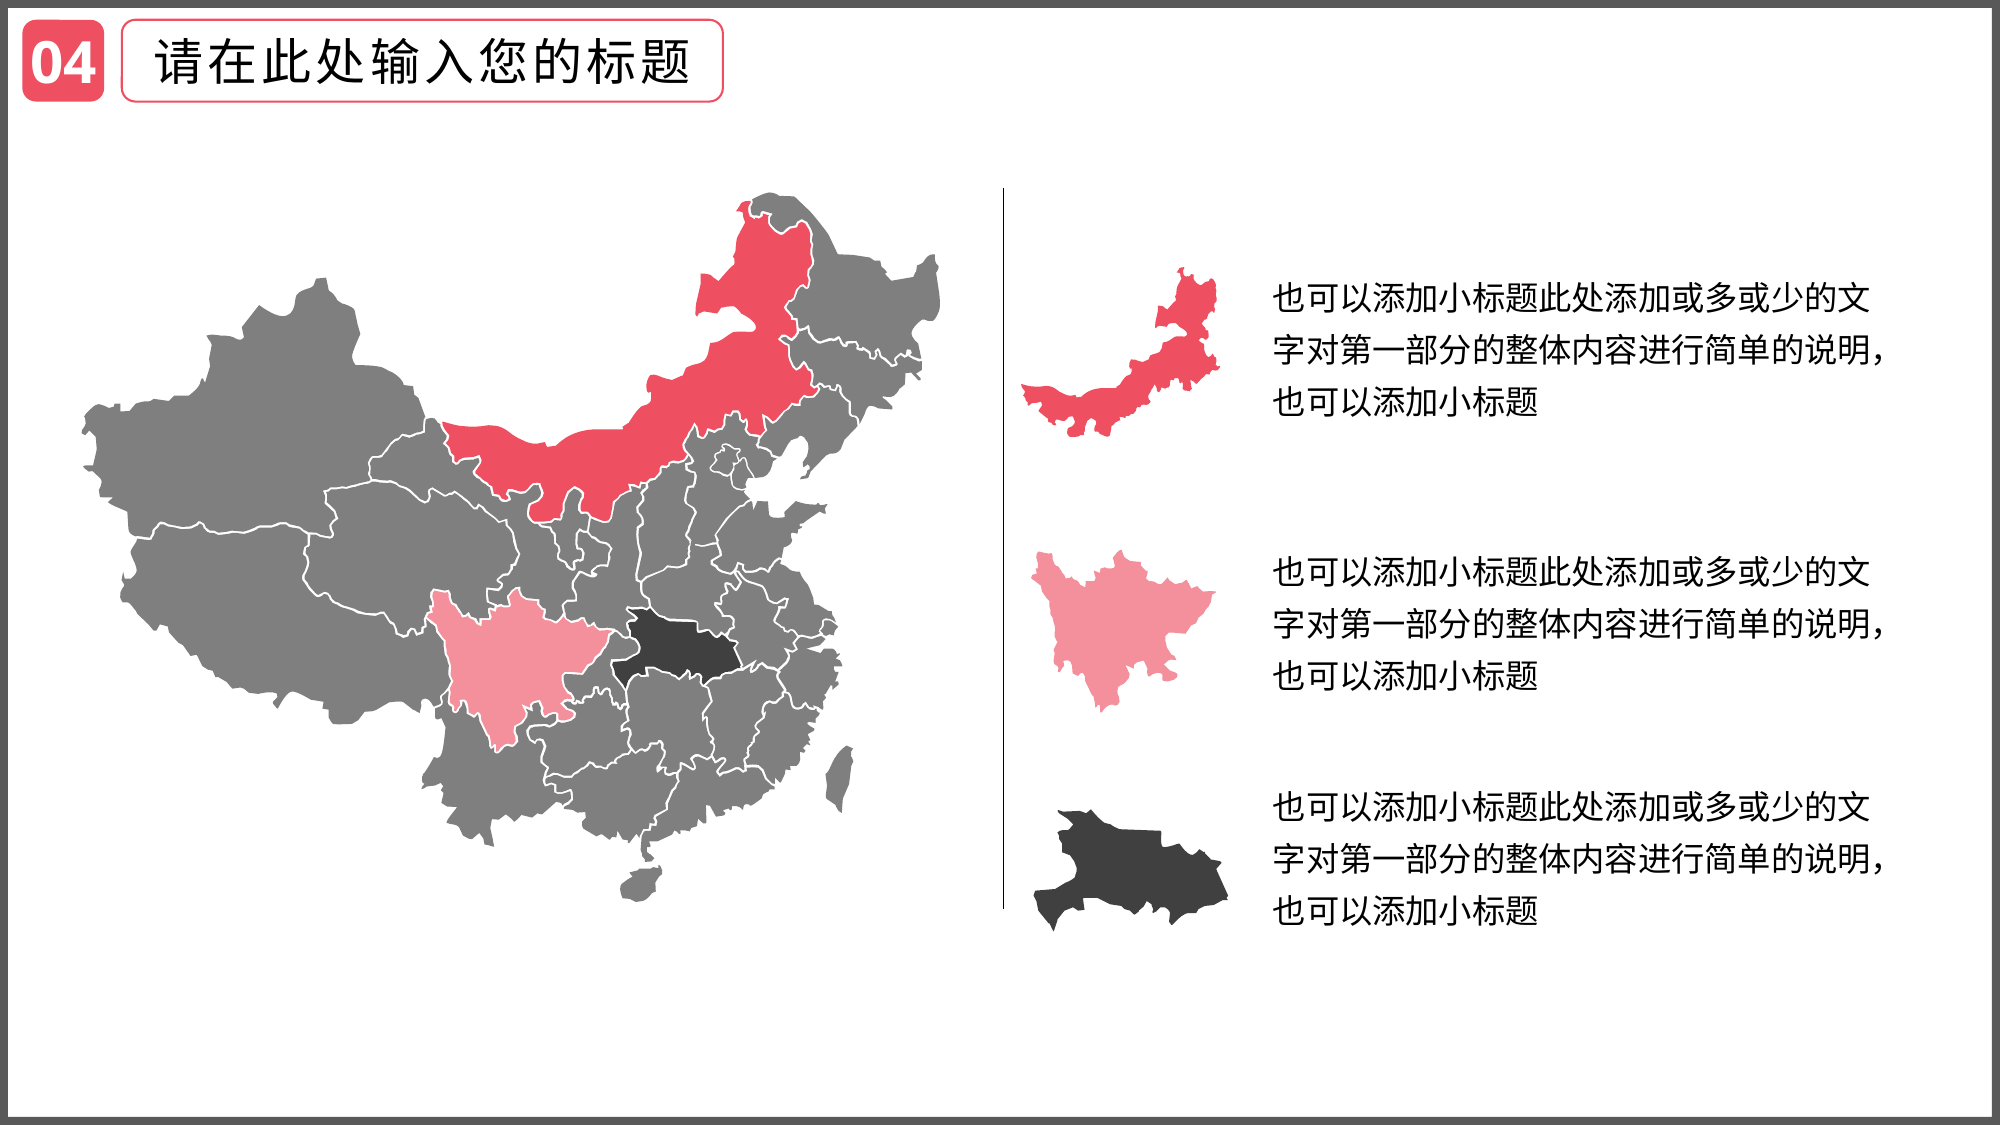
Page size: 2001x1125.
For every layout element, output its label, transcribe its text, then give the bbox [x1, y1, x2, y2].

text_box [825, 745, 854, 813]
text_box [640, 756, 775, 862]
text_box [563, 631, 639, 708]
text_box [81, 277, 426, 538]
text_box [612, 608, 741, 689]
text_box [421, 690, 572, 847]
text_box [427, 589, 613, 752]
text_box [620, 865, 663, 903]
text_box [1019, 266, 1222, 438]
text_box 请在此处输入您的标题 [120, 18, 724, 103]
text_box [540, 488, 590, 569]
text_box [736, 559, 836, 637]
text_box [642, 539, 740, 636]
text_box [637, 455, 695, 581]
text_box [703, 664, 784, 774]
text_box [563, 484, 649, 637]
text_box [440, 199, 820, 523]
text_box [713, 501, 828, 573]
text_box [304, 481, 519, 635]
text_box 也可以添加小标题此处添加或多或少的文字对第一部分的整体内容进行简单的说明，也可以添加小标题 [1257, 773, 1900, 938]
text_box [120, 523, 452, 725]
text_box 04 [21, 18, 106, 103]
text_box [528, 688, 631, 777]
text_box [758, 385, 858, 480]
text_box [750, 192, 940, 365]
text_box [622, 668, 714, 774]
text_box [1033, 809, 1229, 932]
text_box [1030, 549, 1217, 713]
text_box [820, 620, 839, 636]
text_box [716, 572, 798, 671]
text_box 也可以添加小标题此处添加或多或少的文字对第一部分的整体内容进行简单的说明，也可以添加小标题 [1257, 264, 1900, 429]
text_box [684, 412, 778, 546]
text_box [369, 417, 611, 622]
text_box 也可以添加小标题此处添加或多或少的文字对第一部分的整体内容进行简单的说明，也可以添加小标题 [1257, 537, 1900, 703]
text_box [545, 742, 678, 844]
text_box [780, 328, 922, 425]
text_box [731, 458, 754, 489]
text_box [778, 635, 843, 710]
text_box [745, 693, 820, 784]
text_box [0, 0, 2000, 1125]
text_box [711, 445, 740, 475]
